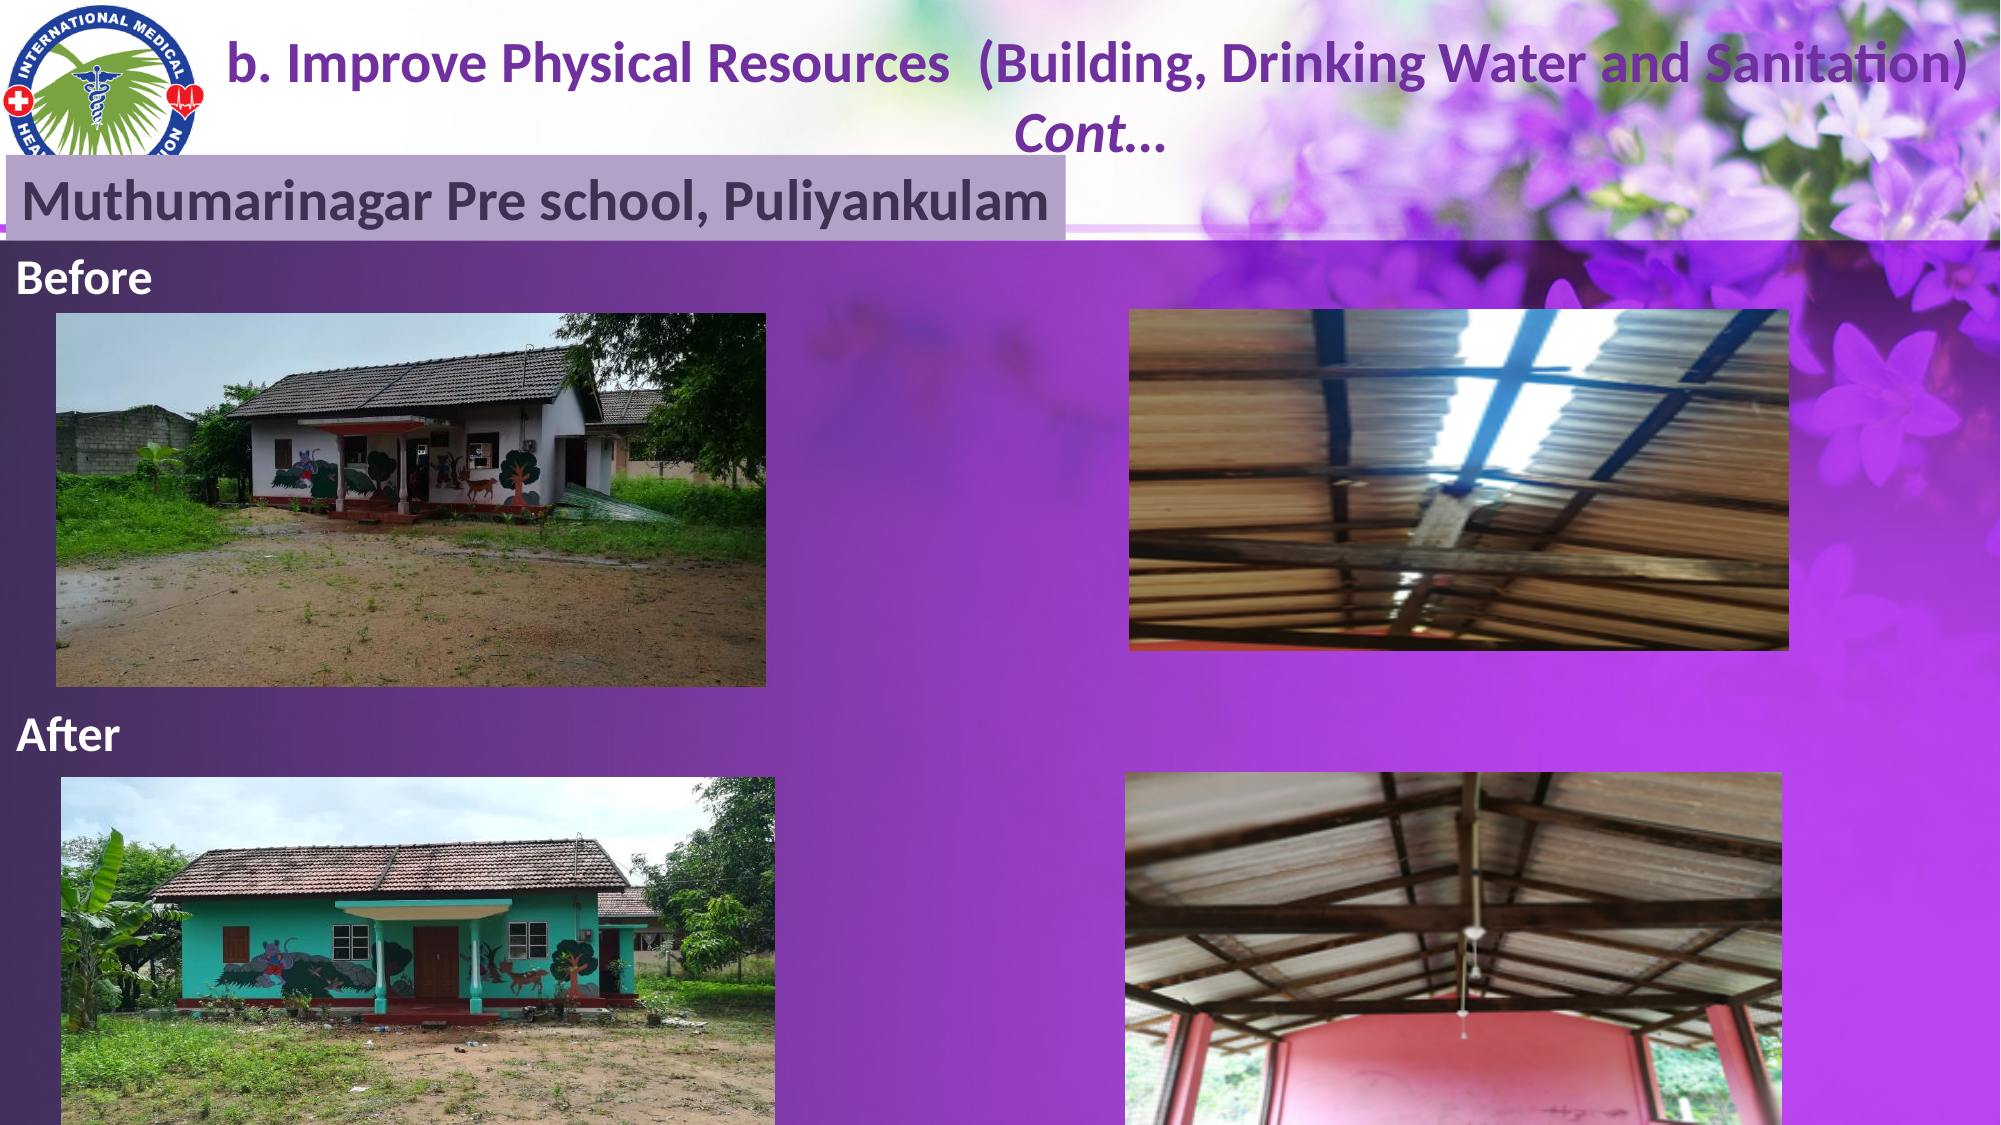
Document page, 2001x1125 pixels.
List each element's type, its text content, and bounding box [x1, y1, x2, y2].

title b. Improve Physical Resources (Building, Drinking Water and Sanitation) Cont… [196, 36, 2000, 232]
text_box Before [0, 237, 169, 313]
text_box After [1, 694, 148, 770]
text_box Muthumarinagar Pre school, Puliyankulam [5, 210, 1066, 240]
picture [0, 0, 2001, 1125]
